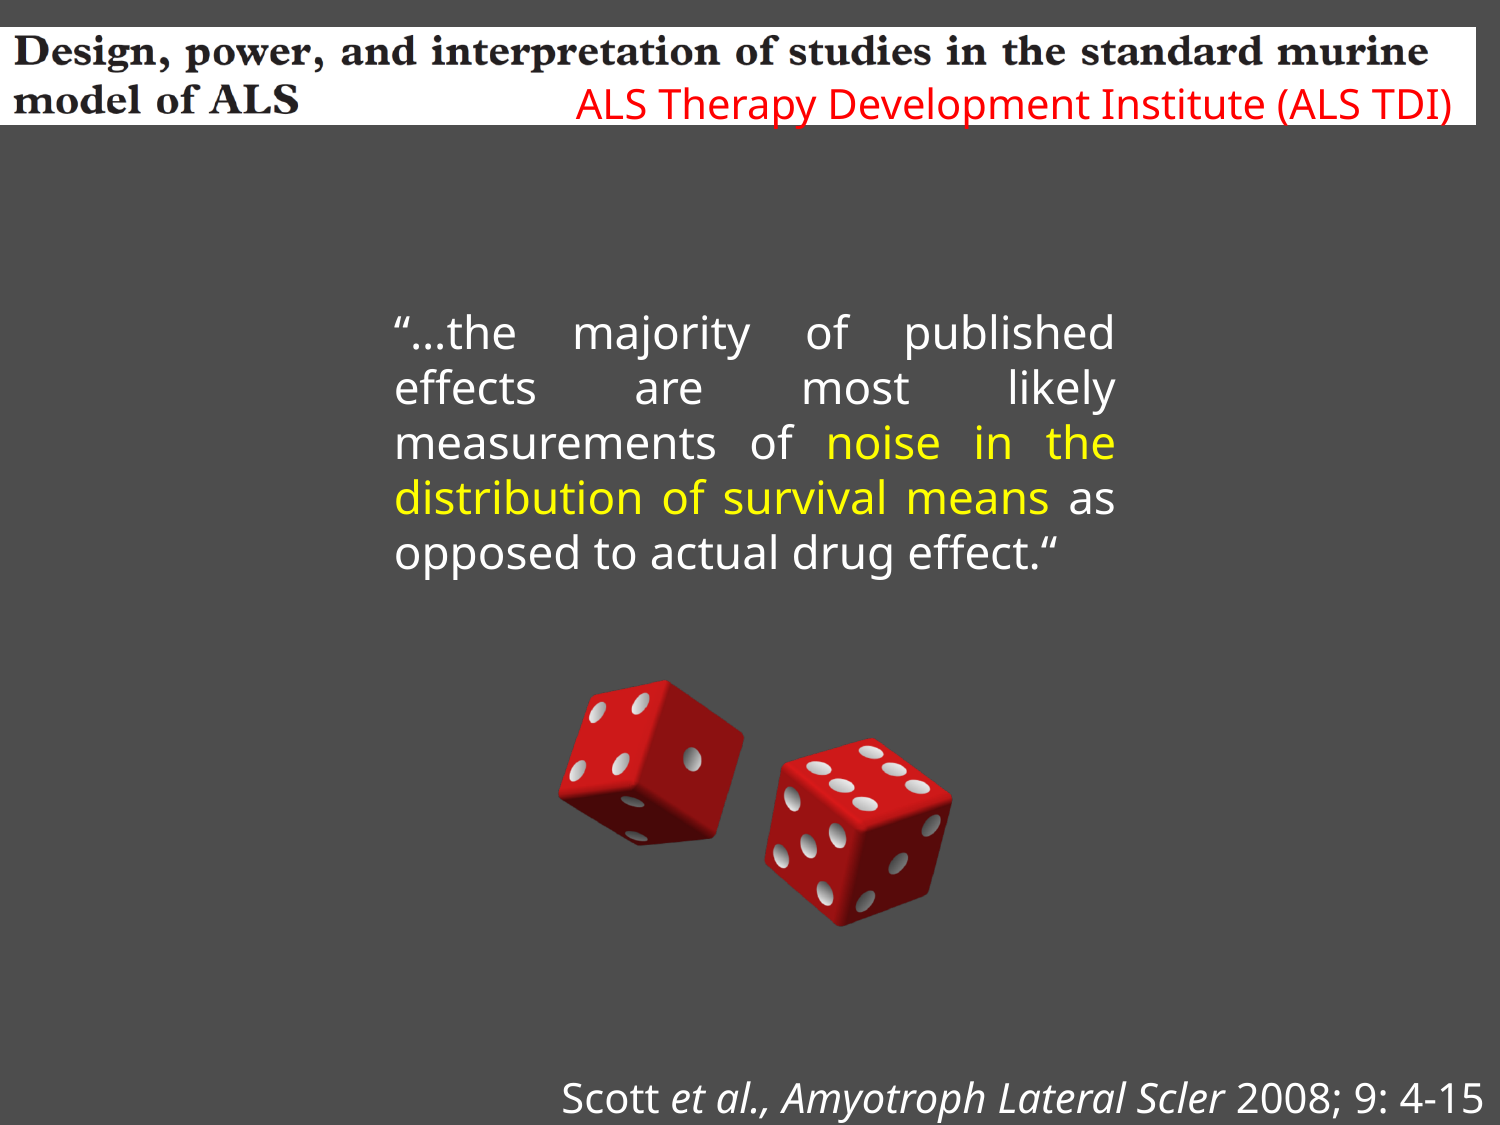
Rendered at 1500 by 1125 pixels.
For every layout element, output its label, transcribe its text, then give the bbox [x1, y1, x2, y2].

picture [0, 26, 1477, 126]
text_box “…the majority of published effects are most likely measurements of noise in the distribution of survival means as opposed to actual drug effect.“ [379, 296, 1131, 587]
text_box Scott et al., Amyotroph Lateral Scler 2008; 9: 4-15 [514, 1064, 1500, 1125]
picture [550, 671, 960, 934]
